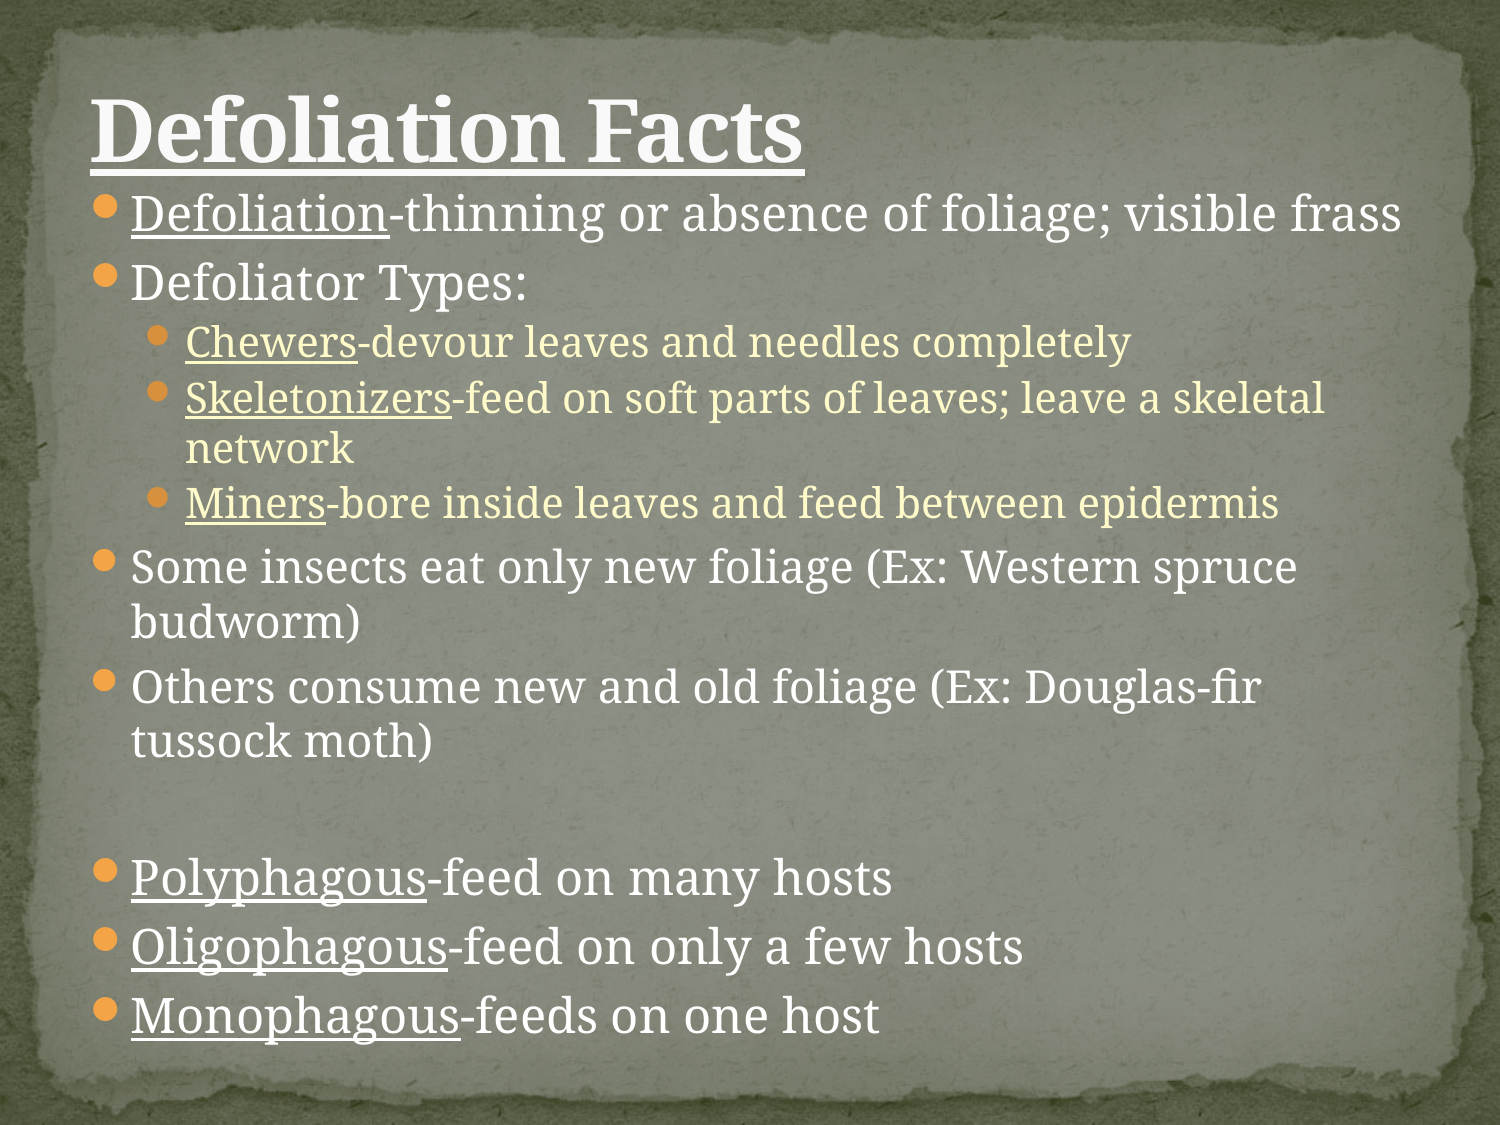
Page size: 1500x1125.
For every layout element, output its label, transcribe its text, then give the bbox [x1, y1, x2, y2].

list Defoliation-thinning or absence of foliage; visible frass Defoliator Types: Chewers-devour leaves and needles completely Skeletonizers-feed on soft parts of leaves; leave a skeletal network Miners-bore inside leaves and feed between epidermis Some insects eat only new foliage (Ex: Western spruce budworm) Others consume new and old foliage (Ex: Douglas-fir tussock moth) Polyphagous-feed on many hosts Oligophagous-feed on only a few hosts Monophagous-feeds on one host [75, 188, 1425, 1100]
title Defoliation Facts [74, 0, 1425, 188]
